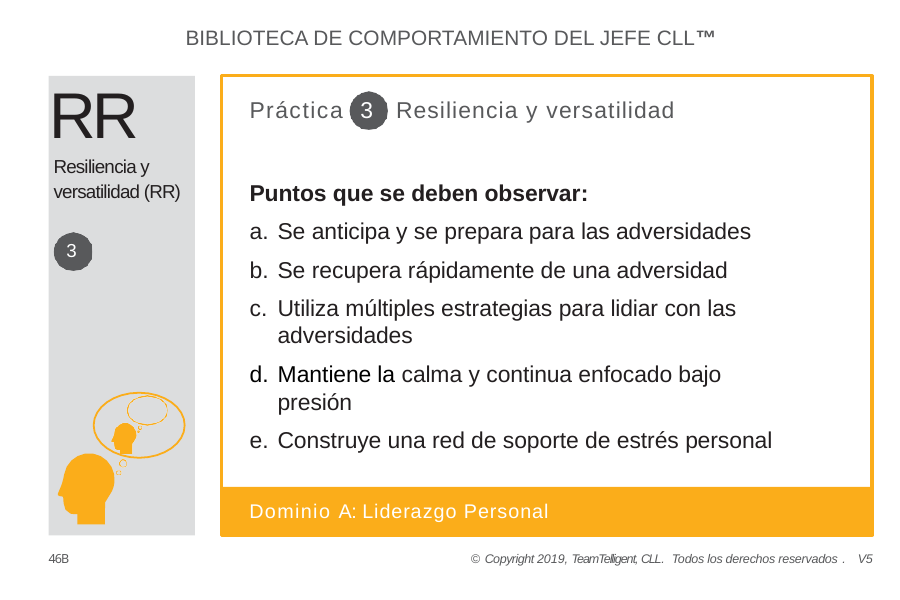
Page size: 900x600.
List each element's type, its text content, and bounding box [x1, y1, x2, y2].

text_box [116, 459, 127, 475]
text_box Práctica 3 Resiliencia y versatilidad [249, 93, 763, 124]
text_box 46B [46, 549, 73, 567]
text_box [57, 453, 115, 525]
text_box [53, 262, 93, 271]
text_box Dominio A: Liderazgo Personal [247, 495, 637, 523]
text_box BIBLIOTECA DE COMPORTAMIENTO DEL JEFE CLL™ [0, 22, 900, 50]
text_box [168, 400, 185, 451]
text_box [111, 395, 168, 454]
text_box RR Resiliencia y versatilidad (RR) 3 [48, 65, 195, 262]
text_box [221, 75, 872, 536]
text_box © Copyright 2019, TeamTelligent, CLL. Todos los derechos reservados . V5 [468, 549, 876, 567]
text_box [48, 262, 195, 536]
text_box [118, 454, 160, 458]
text_box Puntos que se deben observar: Se anticipa y se prepara para las adversidades Se recupera rápidamente de una adversidad Utiliza múltiples estrategias para lidiar con las adversidades Mantiene la calma y continua enfocado bajo presión Construye una red de soporte de estrés personal [249, 165, 788, 454]
text_box [221, 486, 871, 535]
text_box [93, 399, 111, 451]
